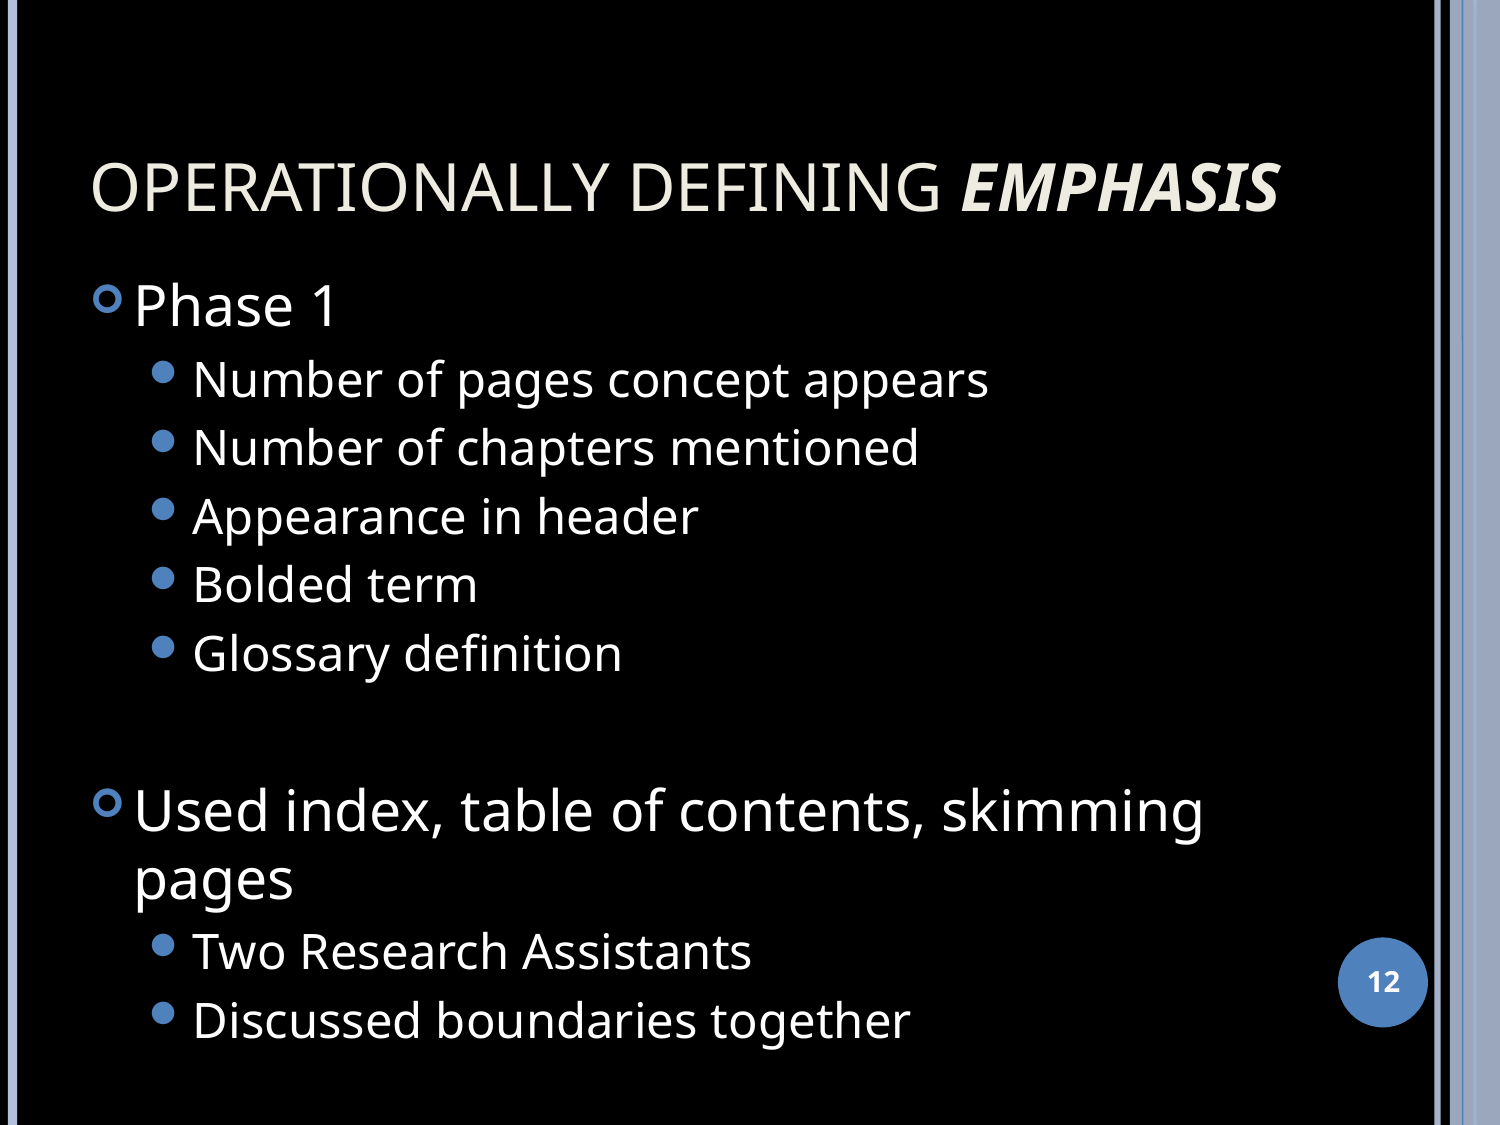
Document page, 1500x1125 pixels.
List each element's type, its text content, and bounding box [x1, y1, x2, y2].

slide_number 12 [1333, 940, 1434, 1027]
list Phase 1 Number of pages concept appears Number of chapters mentioned Appearance in header Bolded term Glossary definition Used index, table of contents, skimming pages Two Research Assistants Discussed boundaries together [75, 262, 1300, 1062]
title Operationally Defining Emphasis [75, 45, 1300, 233]
